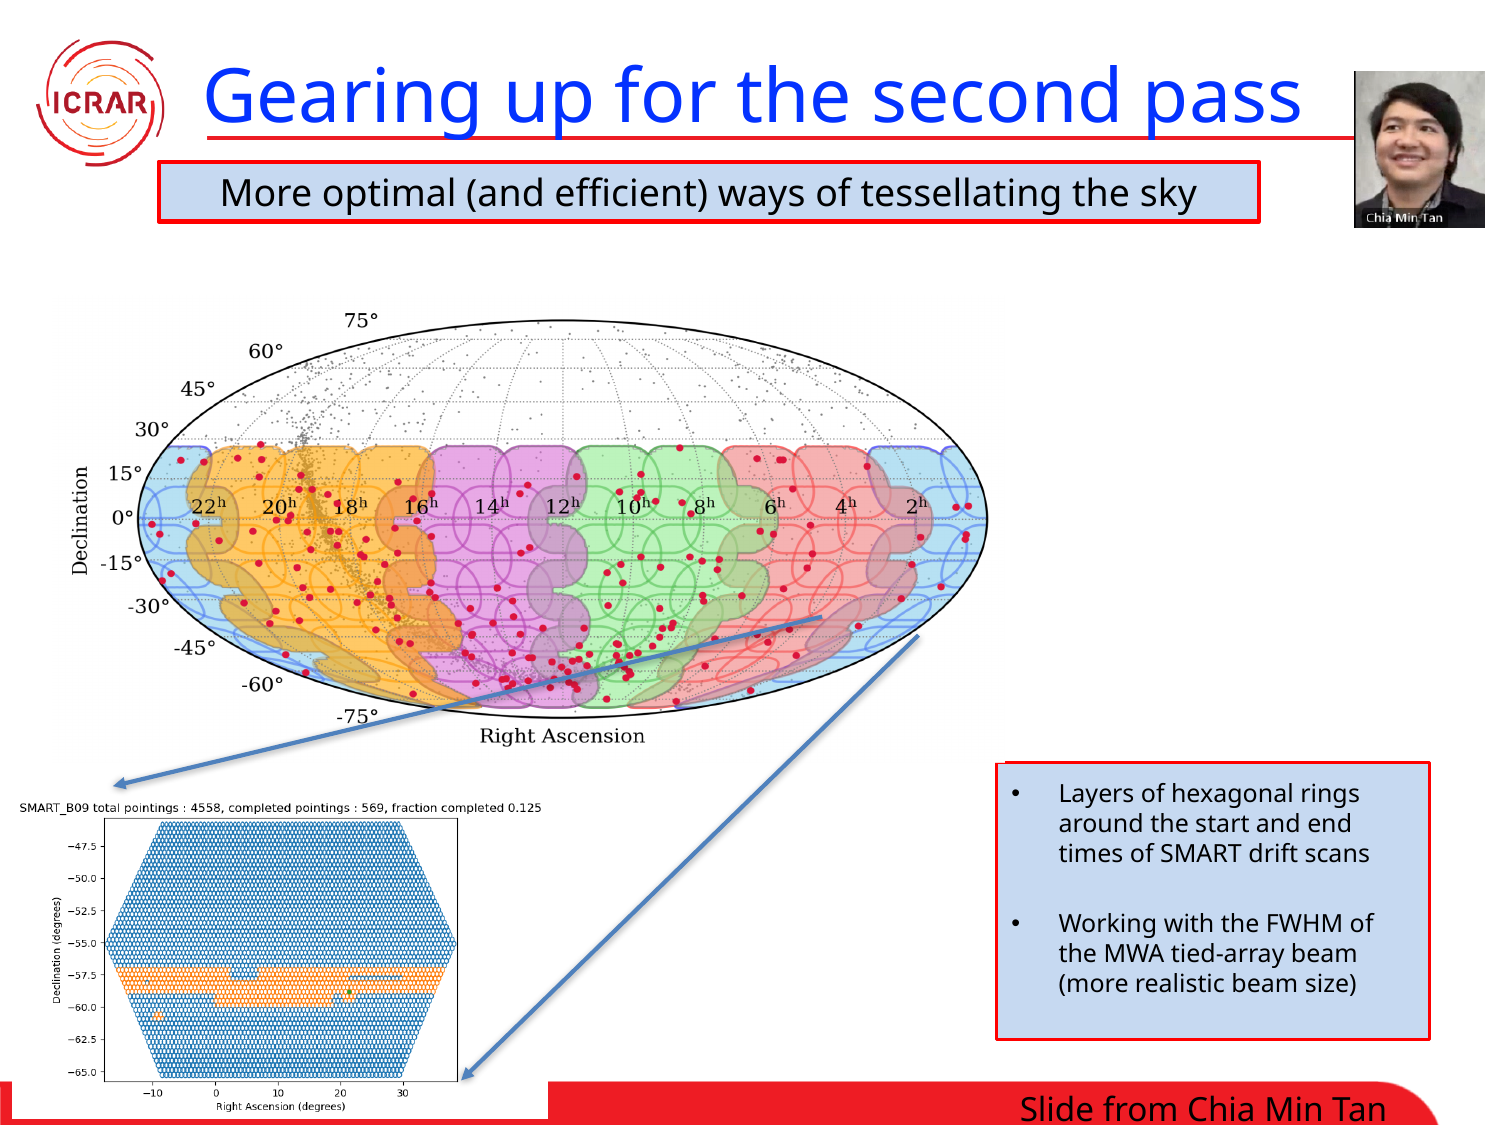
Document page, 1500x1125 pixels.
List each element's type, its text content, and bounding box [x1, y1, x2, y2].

text_box More optimal (and efficient) ways of tessellating the sky [158, 161, 1259, 222]
text_box Layers of hexagonal rings around the start and end times of SMART drift scans Working with the FWHM of the MWA tied-array beam (more realistic beam size) [996, 762, 1430, 1040]
text_box Gearing up for the second pass [12, 40, 1495, 146]
picture [0, 0, 1500, 1125]
text_box Slide from Chia Min Tan [1004, 1080, 1500, 1125]
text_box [112, 616, 823, 787]
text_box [460, 634, 919, 1081]
